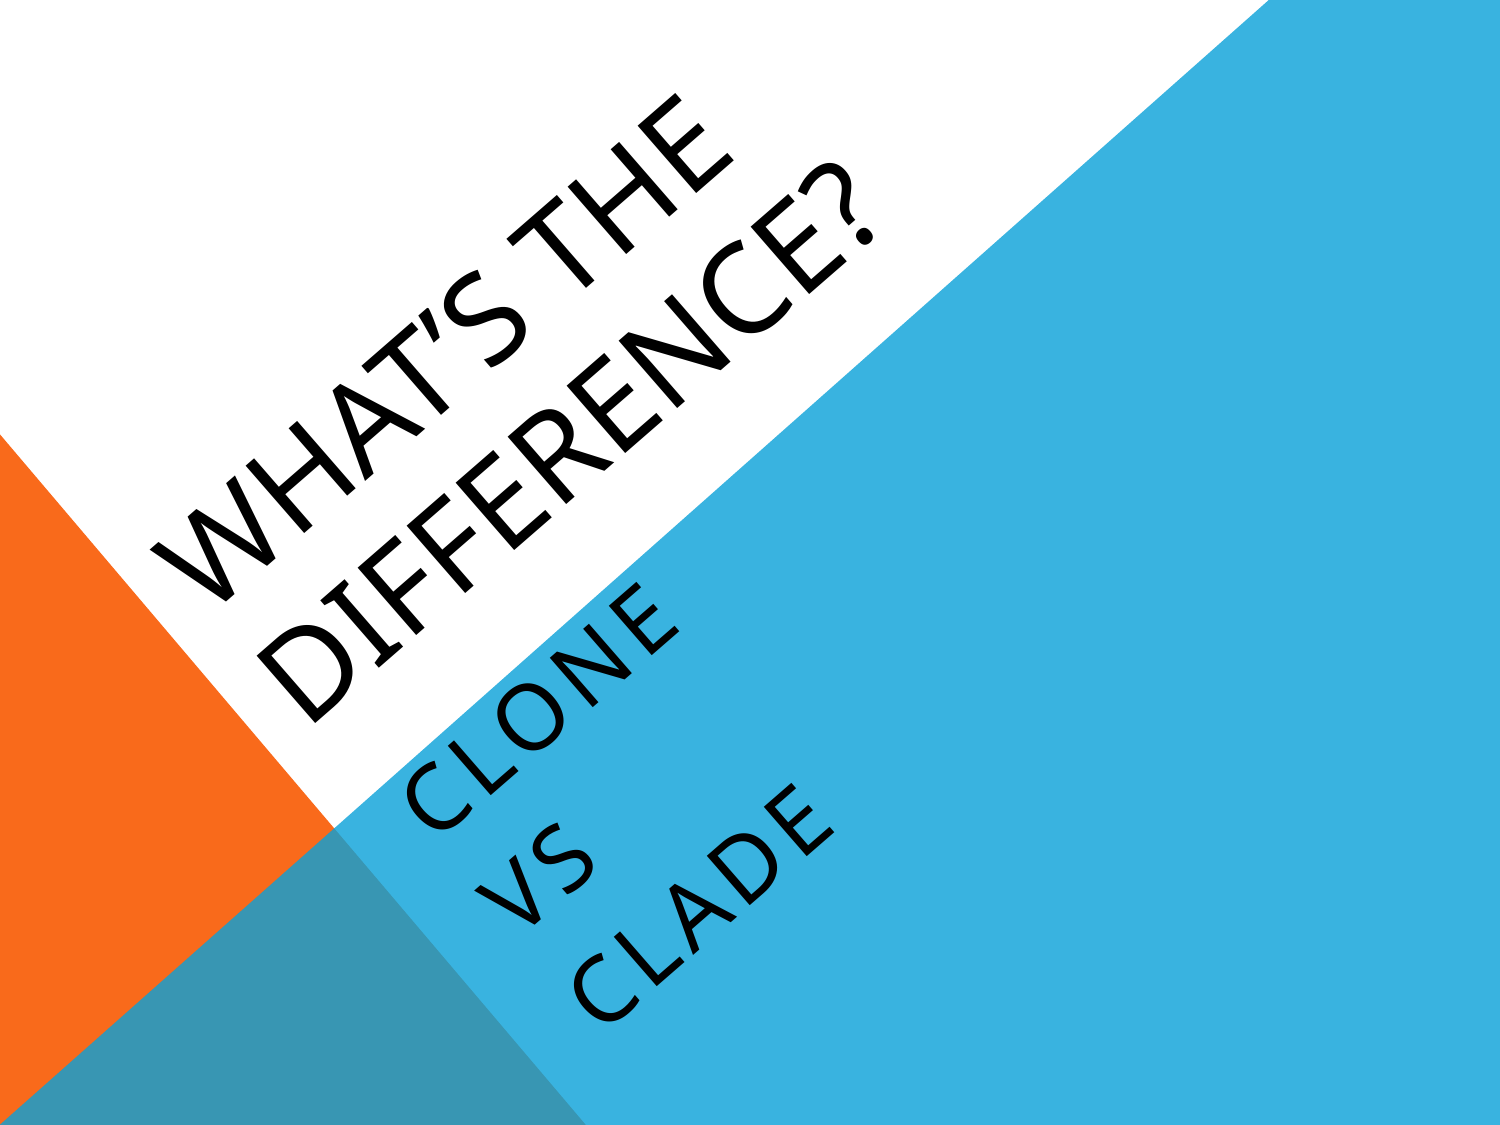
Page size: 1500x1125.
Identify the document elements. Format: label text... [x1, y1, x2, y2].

subtitle clone VS clade [362, 12, 1500, 1125]
title WHAT’s THE DIFFERENCE? [182, 4, 1012, 762]
